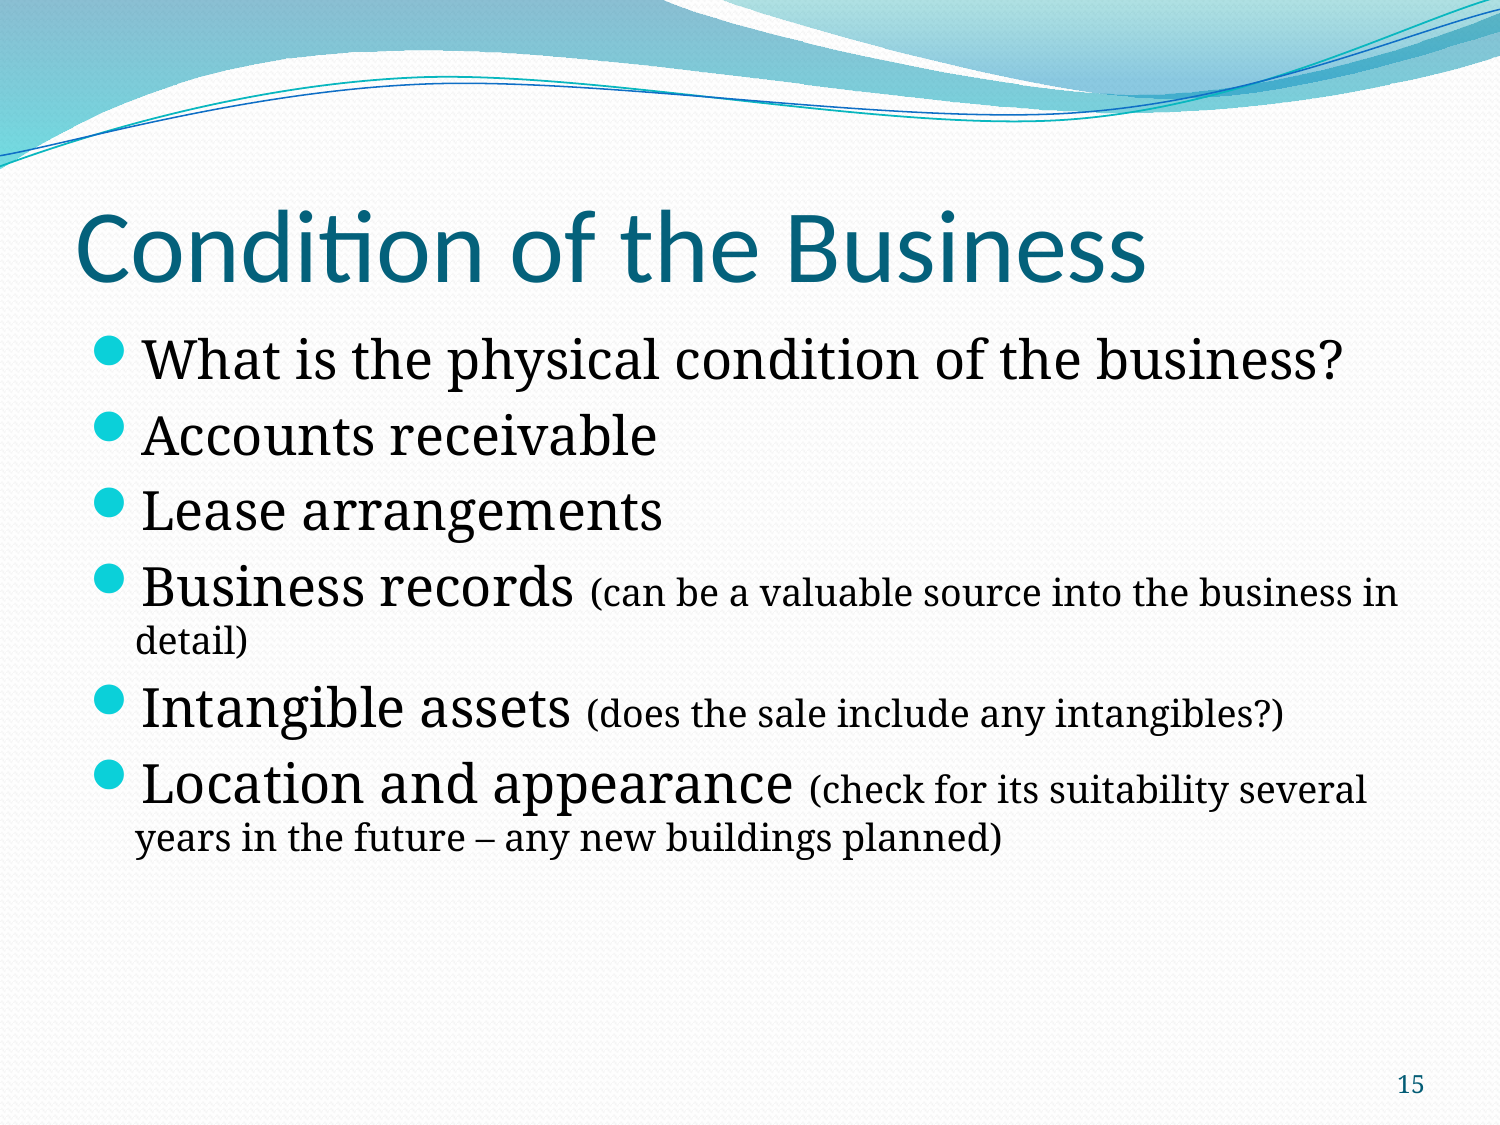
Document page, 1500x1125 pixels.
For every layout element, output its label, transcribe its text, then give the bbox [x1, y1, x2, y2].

slide_number 15 [1299, 1042, 1425, 1103]
title Condition of the Business [75, 115, 1425, 303]
list What is the physical condition of the business? Accounts receivable Lease arrangements Business records (can be a valuable source into the business in detail) Intangible assets (does the sale include any intangibles?) Location and appearance (check for its suitability several years in the future – any new buildings planned) [75, 317, 1425, 1038]
